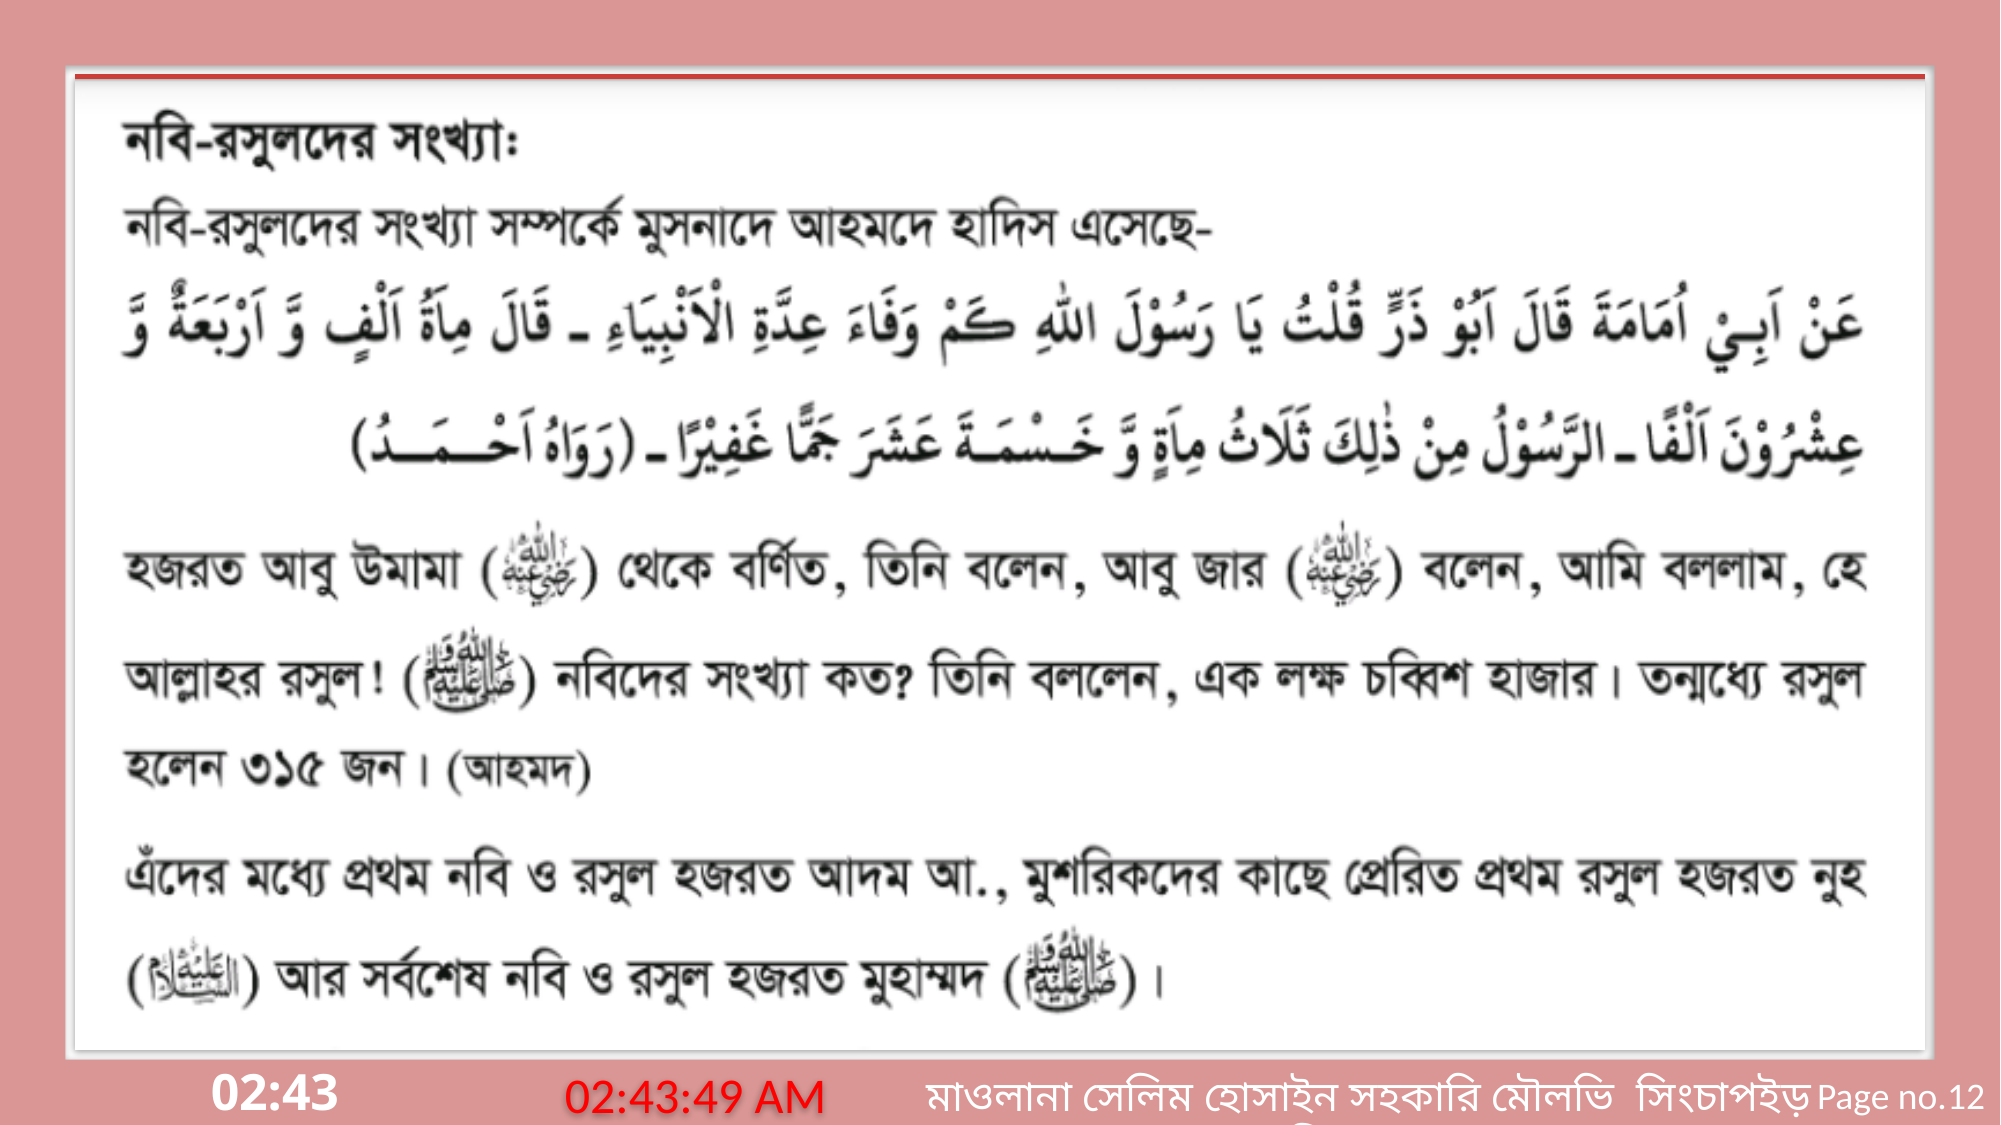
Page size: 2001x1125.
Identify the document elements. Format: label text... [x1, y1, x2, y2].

text_box 6:48:28 AM [547, 1059, 915, 1125]
text_box মাওলানা সেলিম হোসাইন সহকারি মৌলভি সিংচাপইড় আলিম মাদ্রাসা। [919, 1062, 1838, 1125]
text_box [75, 74, 1925, 78]
picture [74, 79, 1926, 1051]
text_box সোমবার, 02 মার্চ 2020 [0, 1065, 550, 1125]
text_box [0, 0, 2000, 1065]
text_box Page no.12 [1838, 1064, 2000, 1125]
